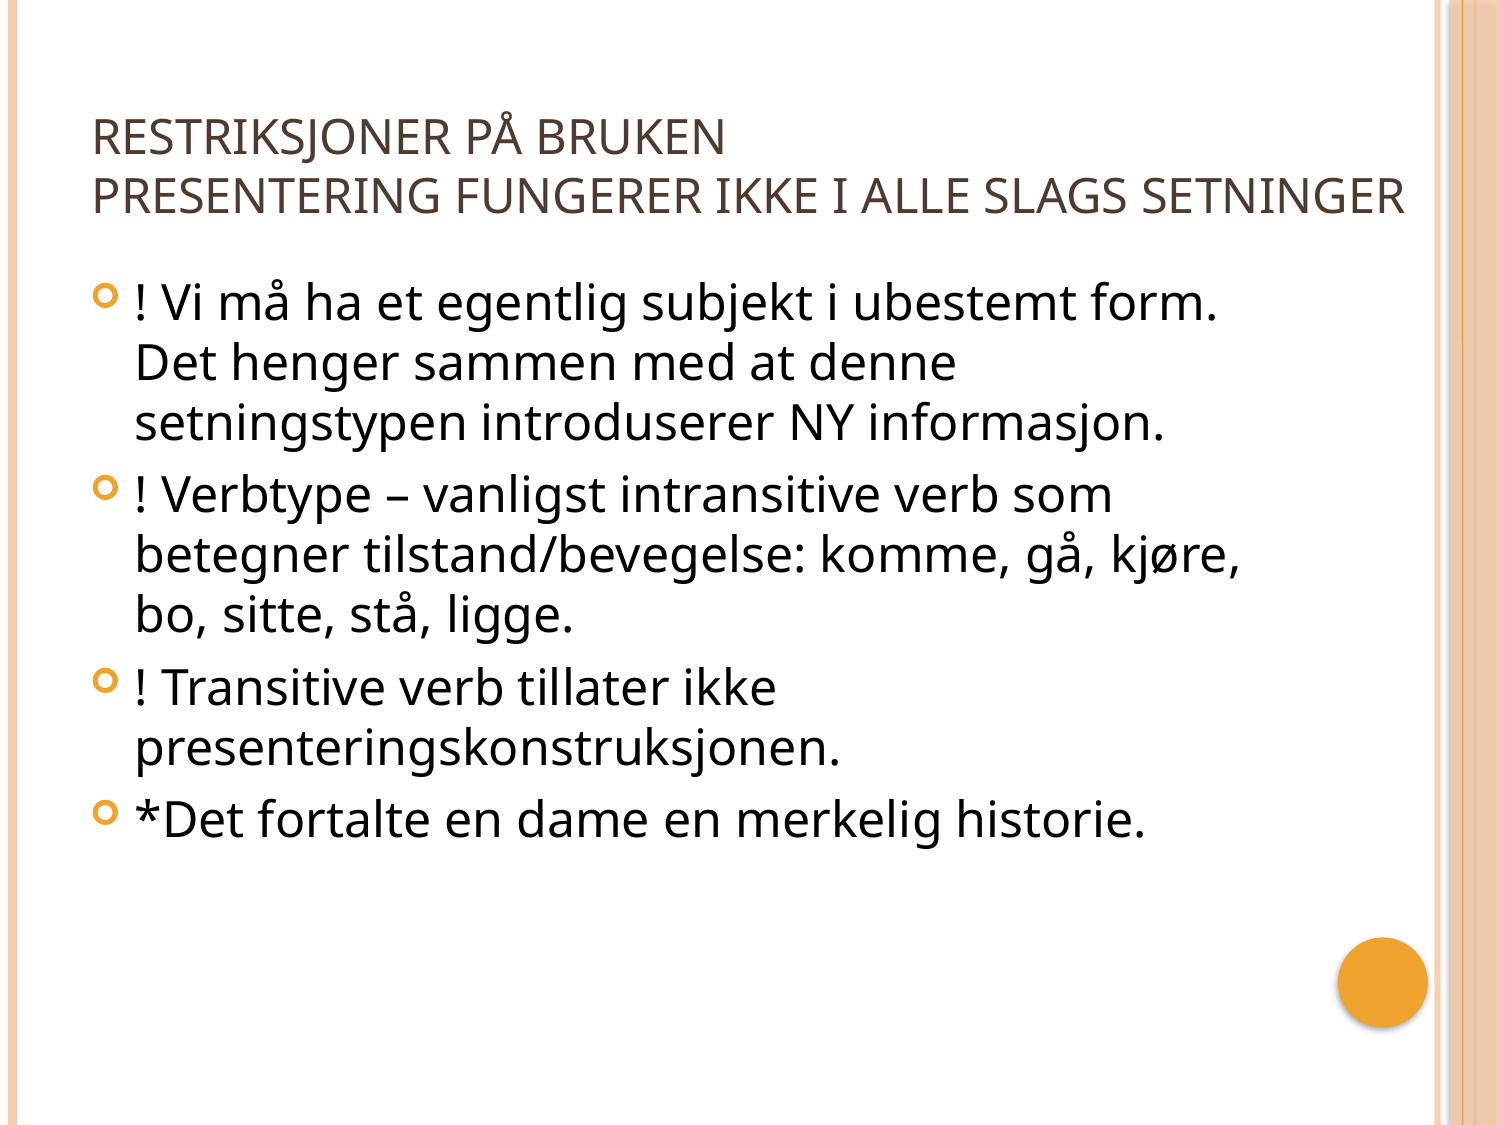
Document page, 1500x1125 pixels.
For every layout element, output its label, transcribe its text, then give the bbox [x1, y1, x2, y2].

list ! Vi må ha et egentlig subjekt i ubestemt form. Det henger sammen med at denne setningstypen introduserer NY informasjon. ! Verbtype – vanligst intransitive verb som betegner tilstand/bevegelse: komme, gå, kjøre, bo, sitte, stå, ligge. ! Transitive verb tillater ikke presenteringskonstruksjonen. *Det fortalte en dame en merkelig historie. [75, 262, 1300, 1062]
title Restriksjoner på bruken Presentering fungerer ikke i alle slags setninger [76, 42, 1427, 231]
